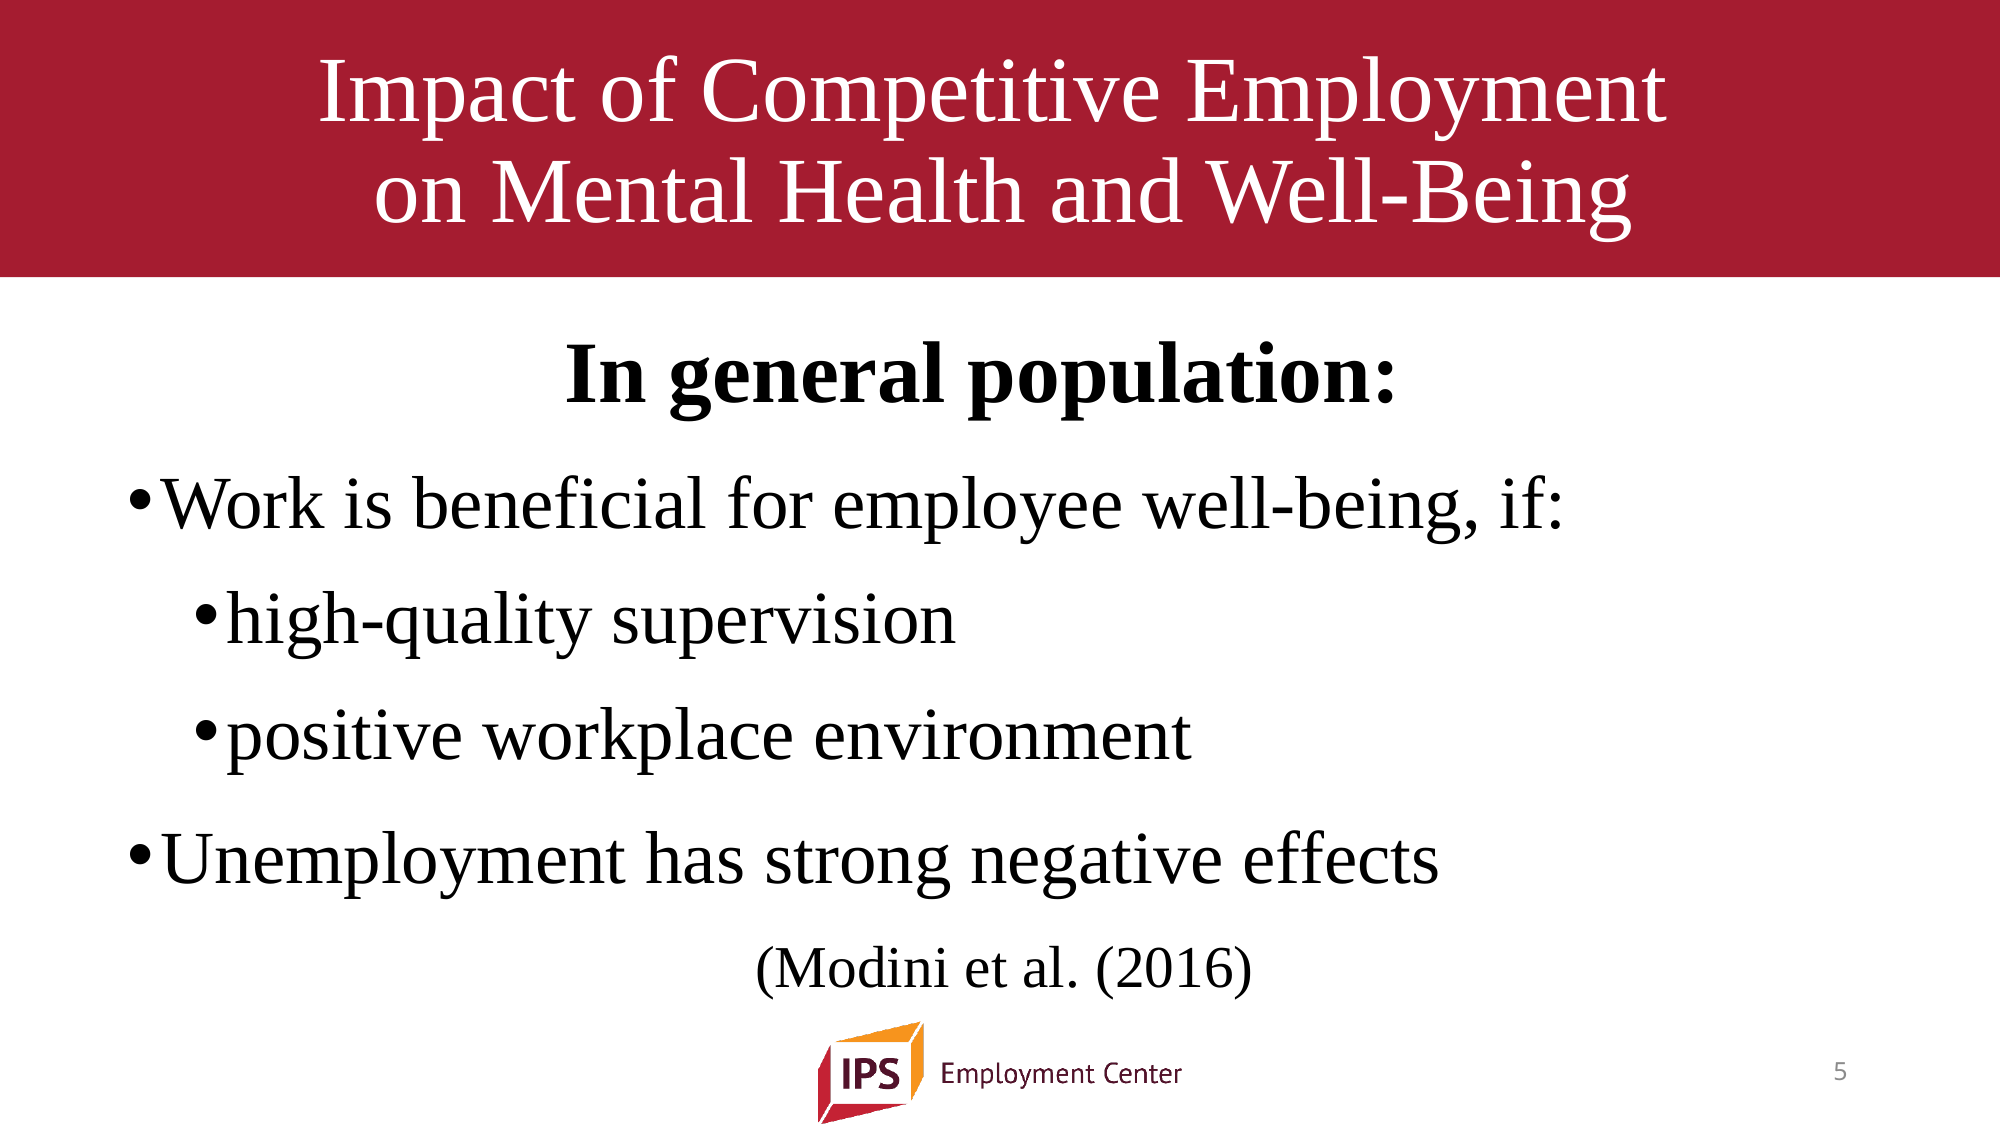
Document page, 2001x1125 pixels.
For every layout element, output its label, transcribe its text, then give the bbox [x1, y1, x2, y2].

picture [818, 1021, 1182, 1124]
slide_number 5 [1412, 1042, 1863, 1103]
title Impact of Competitive Employment on Mental Health and Well-Being [157, 33, 1852, 251]
list In general population: Work is beneficial for employee well-being, if: high-quality supervision positive workplace environment Unemployment has strong negative effects (Modini et al. (2016) [112, 286, 1897, 1008]
